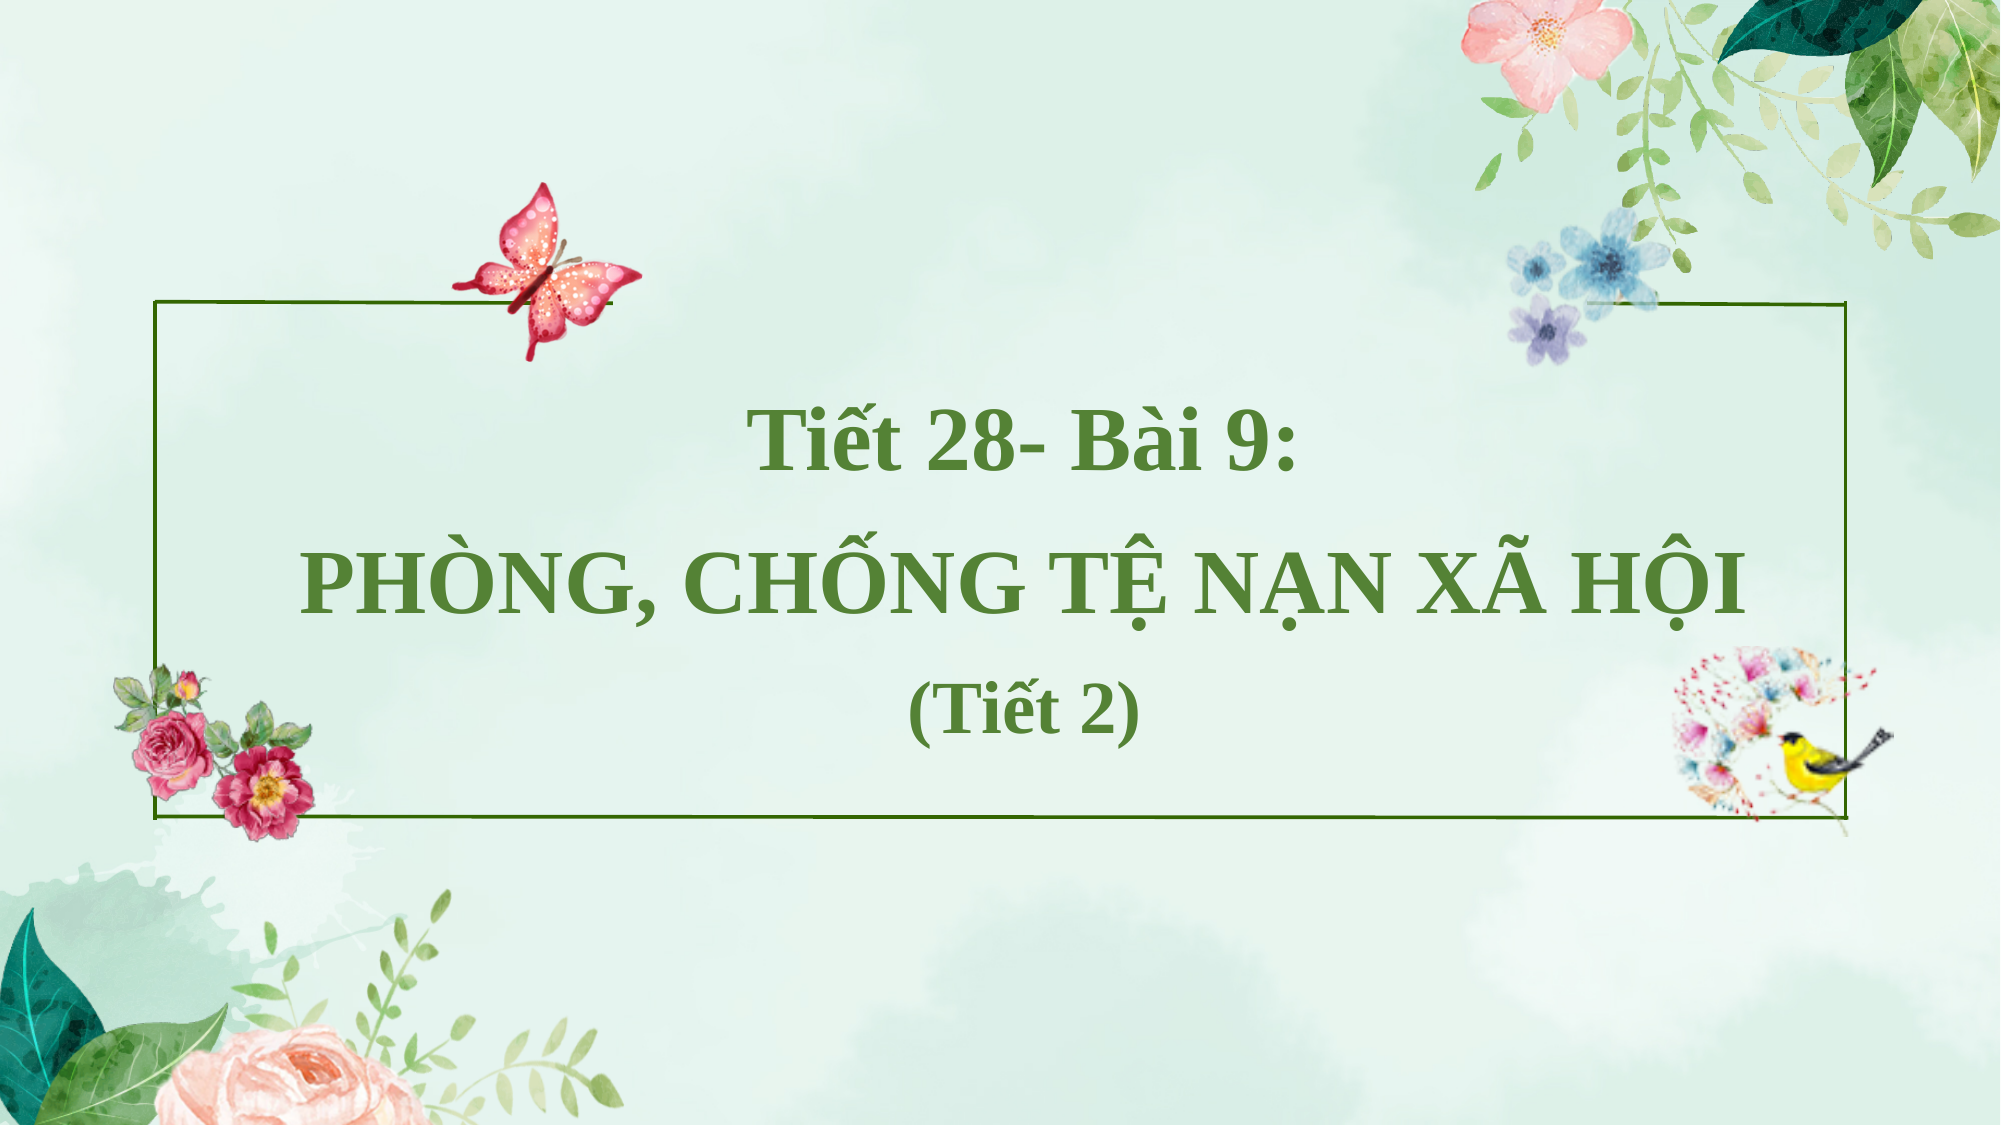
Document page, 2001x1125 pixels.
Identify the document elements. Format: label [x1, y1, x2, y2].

picture [0, 0, 2001, 1125]
text_box [154, 301, 1849, 820]
